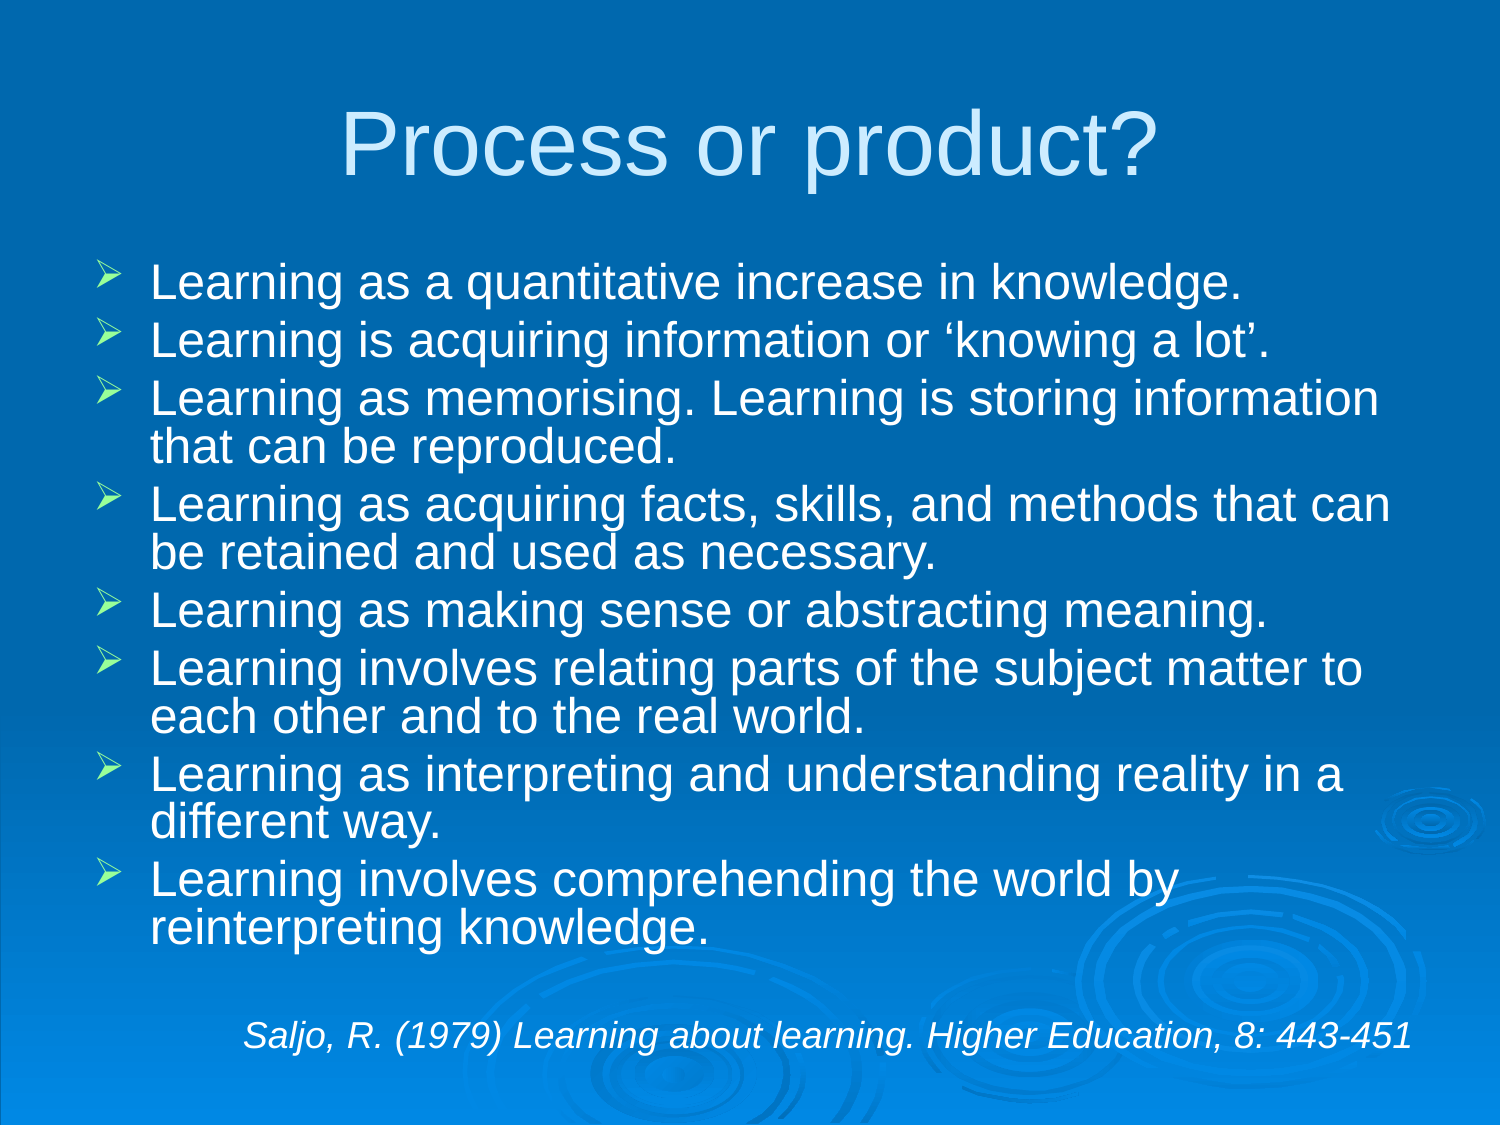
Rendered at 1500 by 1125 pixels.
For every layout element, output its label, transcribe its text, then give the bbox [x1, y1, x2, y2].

title Process or product? [75, 45, 1425, 233]
list Learning as a quantitative increase in knowledge. Learning is acquiring information or ‘knowing a lot’. Learning as memorising. Learning is storing information that can be reproduced. Learning as acquiring facts, skills, and methods that can be retained and used as necessary. Learning as making sense or abstracting meaning. Learning involves relating parts of the subject matter to each other and to the real world. Learning as interpreting and understanding reality in a different way. Learning involves comprehending the world by reinterpreting knowledge. Saljo, R. (1979) Learning about learning. Higher Education, 8: 443-451 [78, 253, 1429, 1085]
